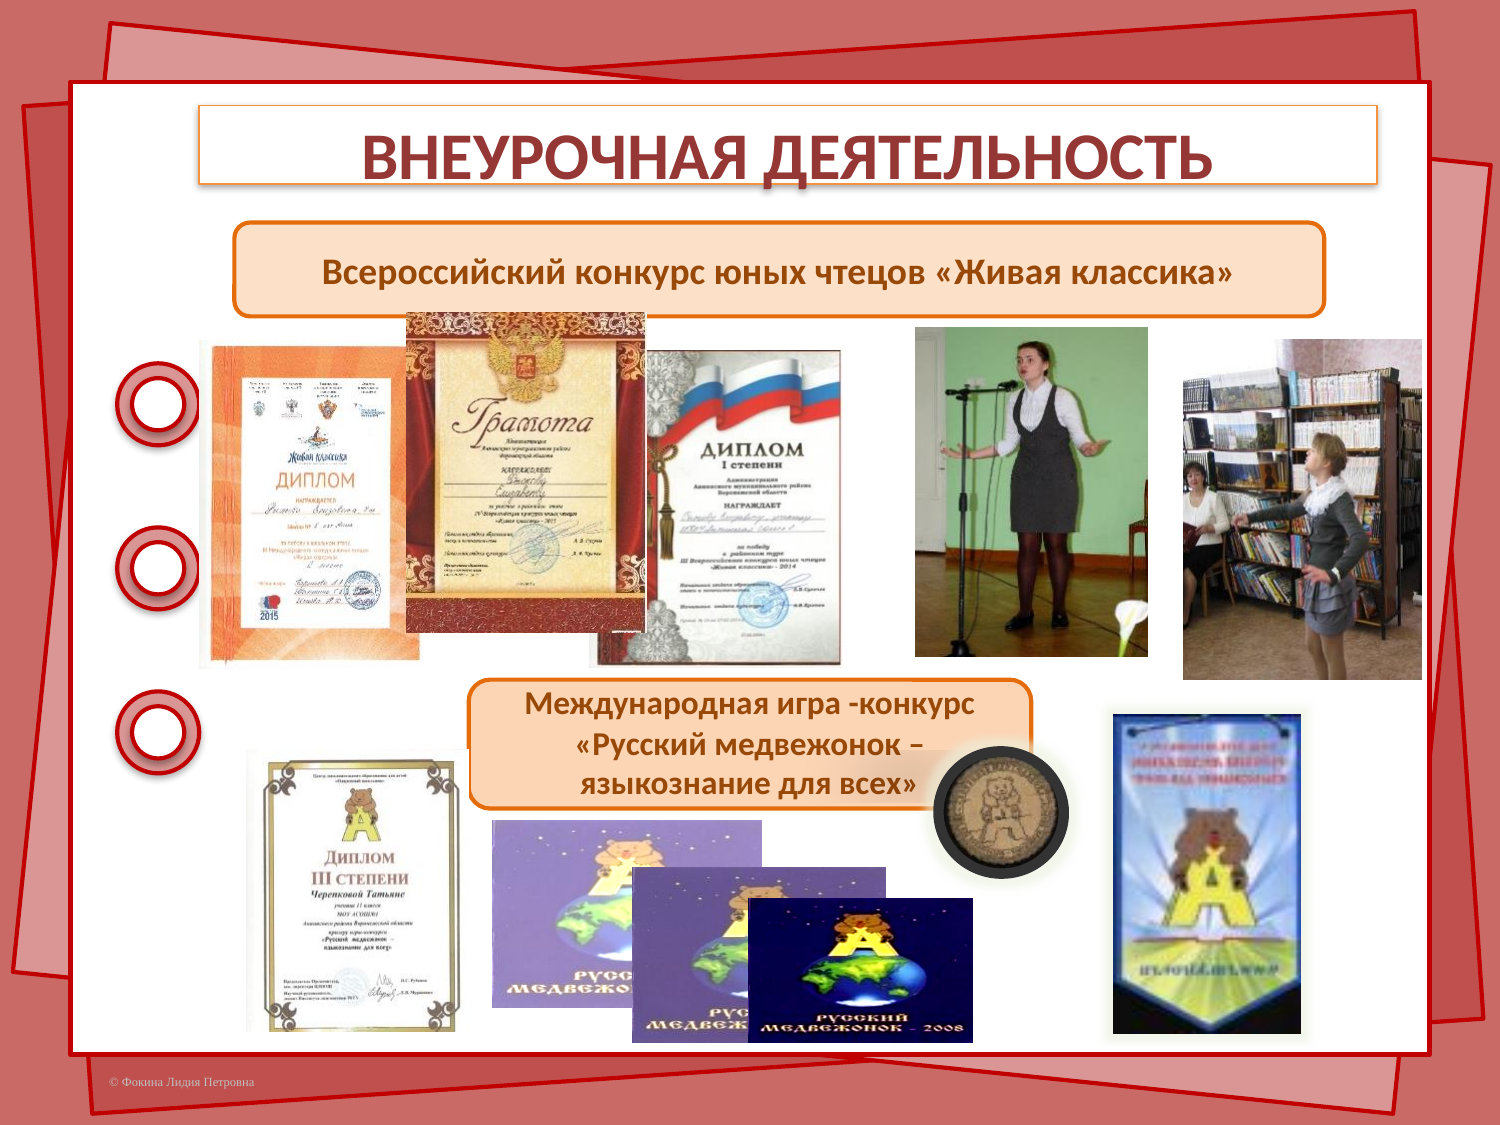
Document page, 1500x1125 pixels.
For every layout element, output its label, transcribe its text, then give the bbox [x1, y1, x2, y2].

text_box ВНЕУРОЧНАЯ ДЕЯТЕЛЬНОСТЬ [198, 105, 1378, 185]
picture [198, 312, 843, 669]
picture [245, 749, 469, 1032]
picture [914, 327, 1148, 657]
picture [938, 751, 1065, 874]
text_box Всероссийский конкурс юных чтецов «Живая классика» [232, 220, 1327, 319]
picture [1113, 714, 1302, 1035]
picture [491, 820, 973, 1044]
text_box Международная игра -конкурс «Русский медвежонок – языкознание для всех» [466, 677, 1034, 811]
picture [1183, 339, 1422, 680]
